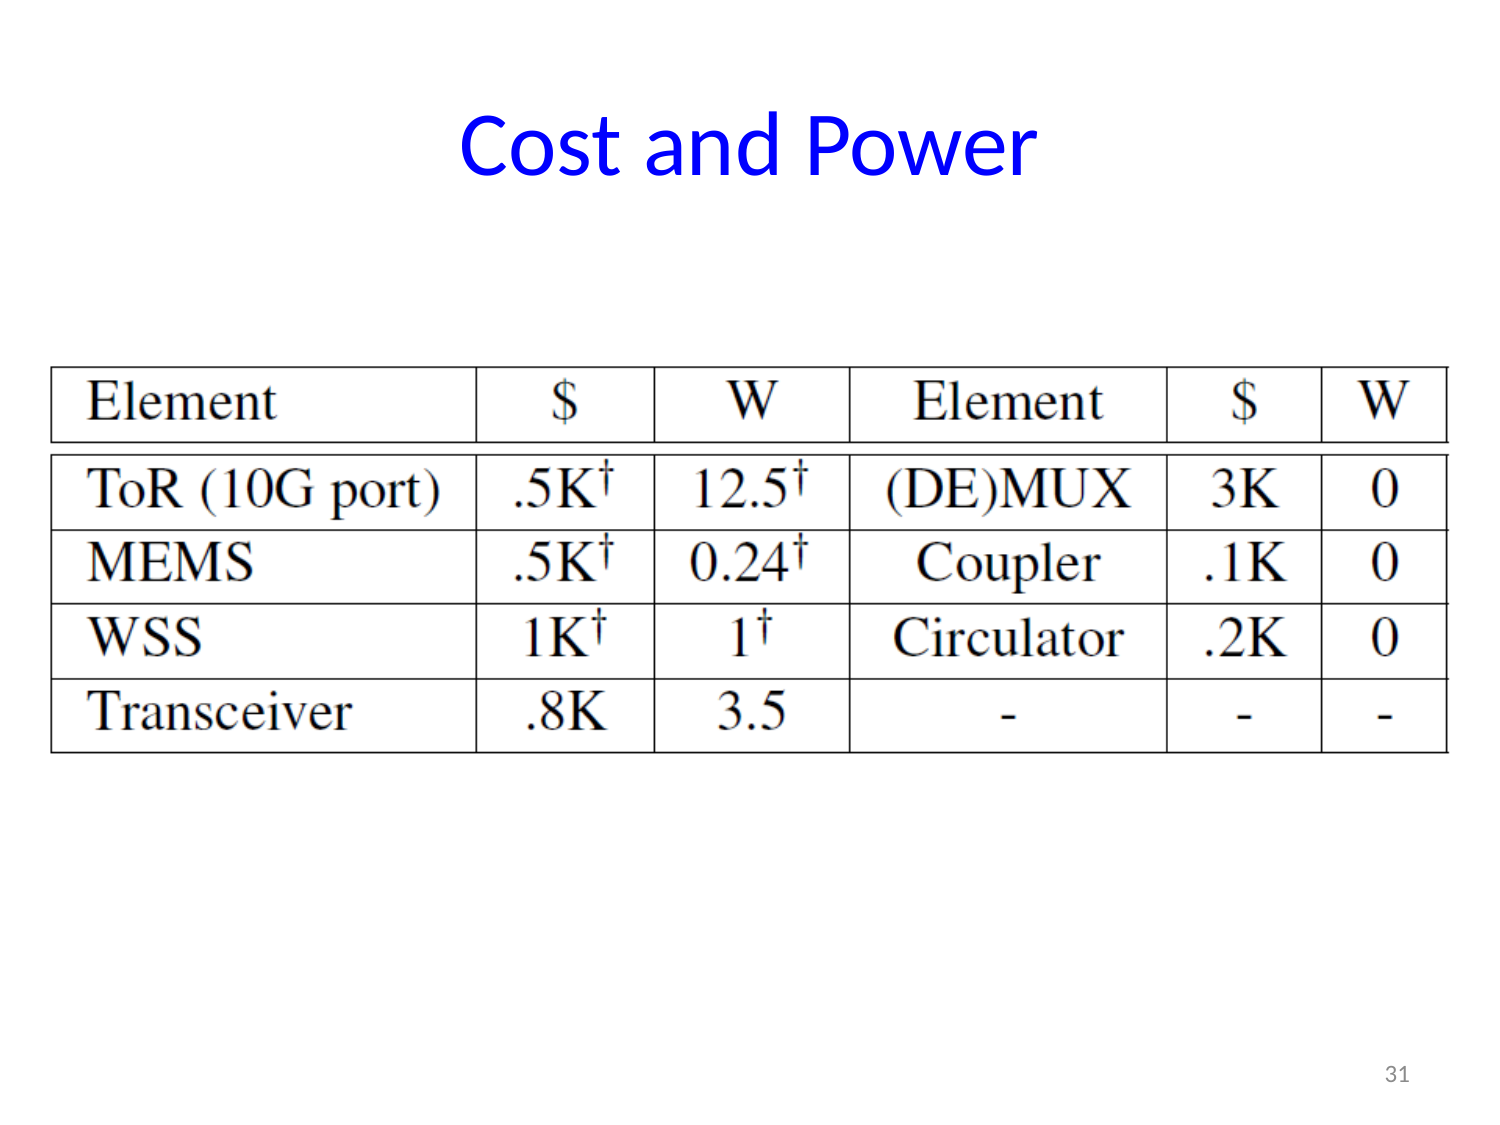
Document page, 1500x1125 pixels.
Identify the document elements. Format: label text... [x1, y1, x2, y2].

slide_number 31 [1074, 1042, 1425, 1103]
title Cost and Power [75, 45, 1425, 233]
picture [31, 340, 1469, 785]
